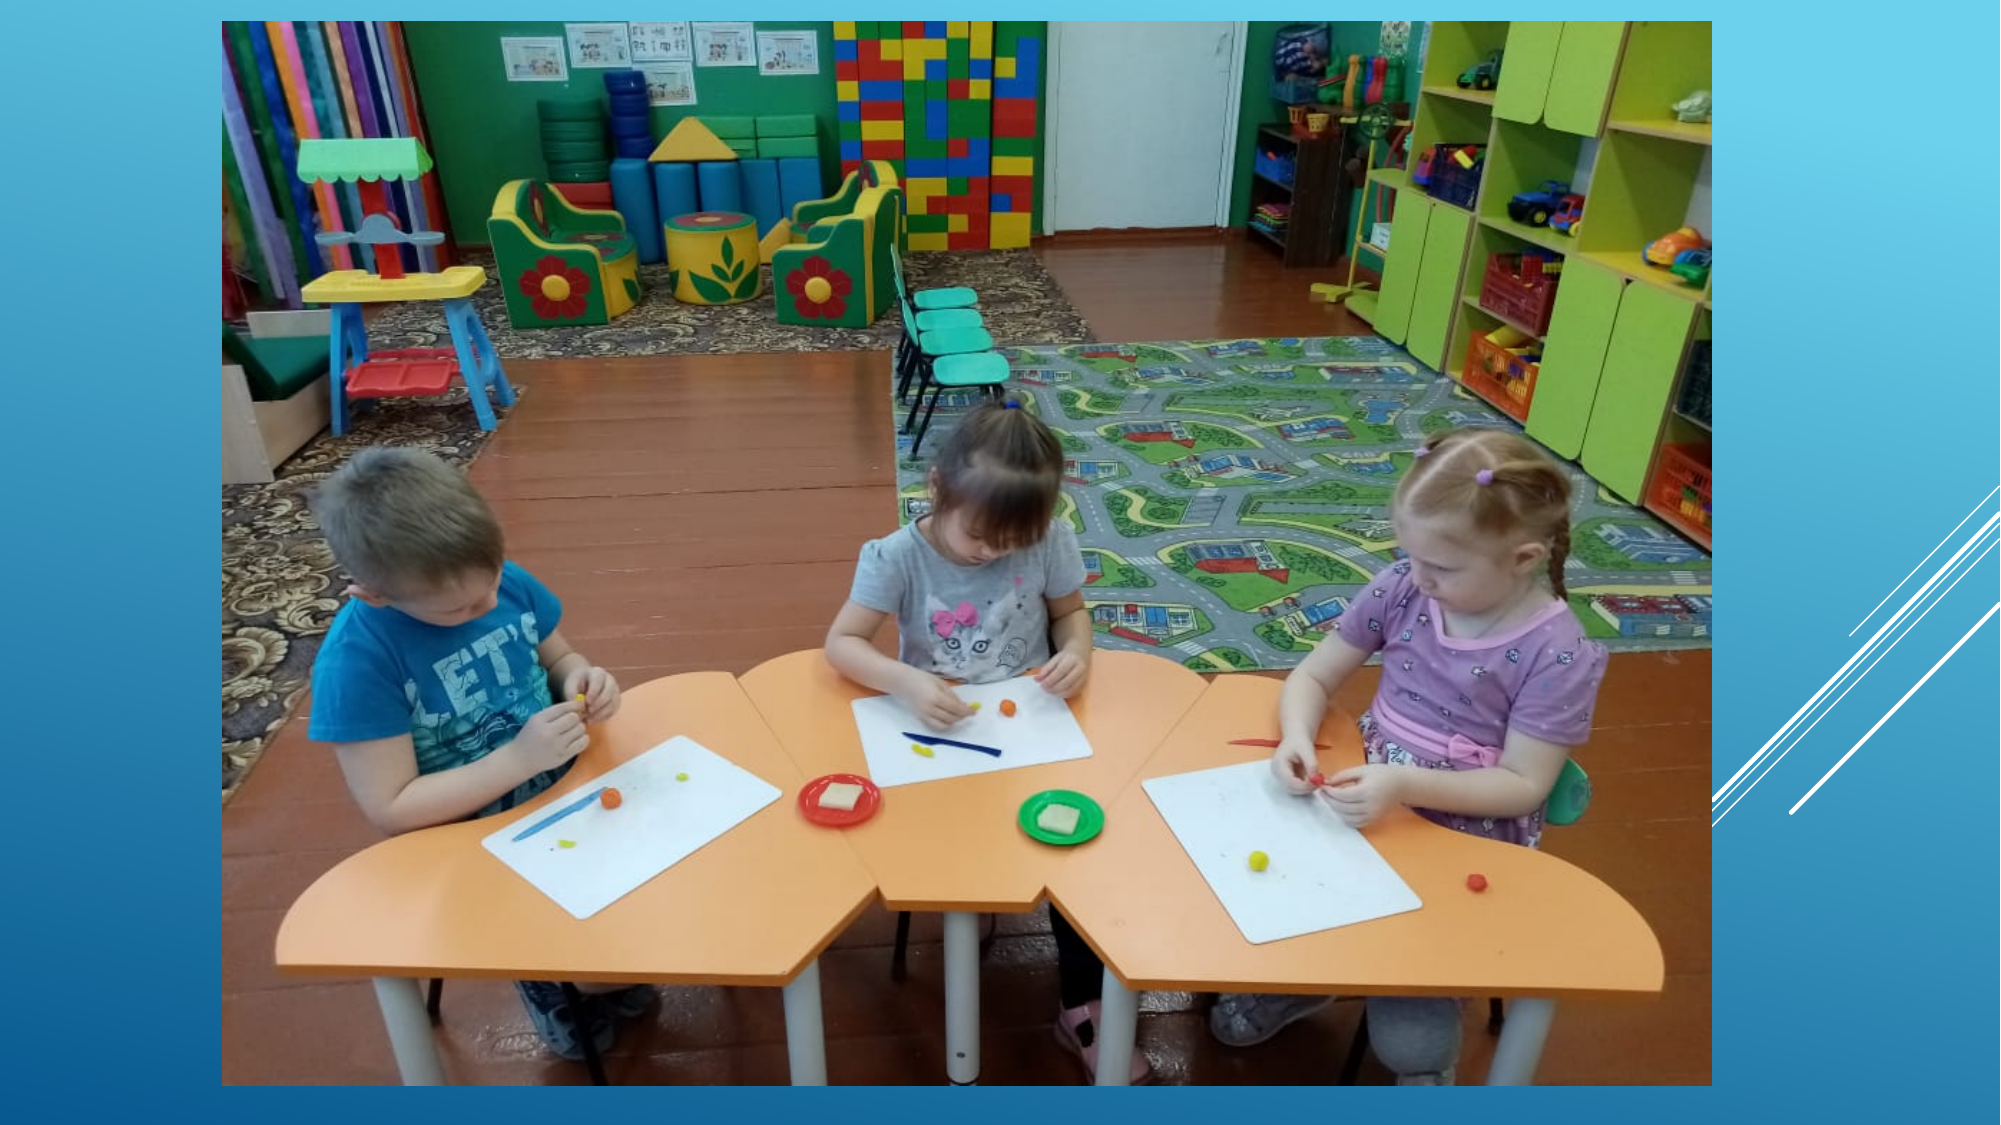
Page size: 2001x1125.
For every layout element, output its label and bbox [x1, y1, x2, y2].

picture [222, 21, 1712, 1086]
